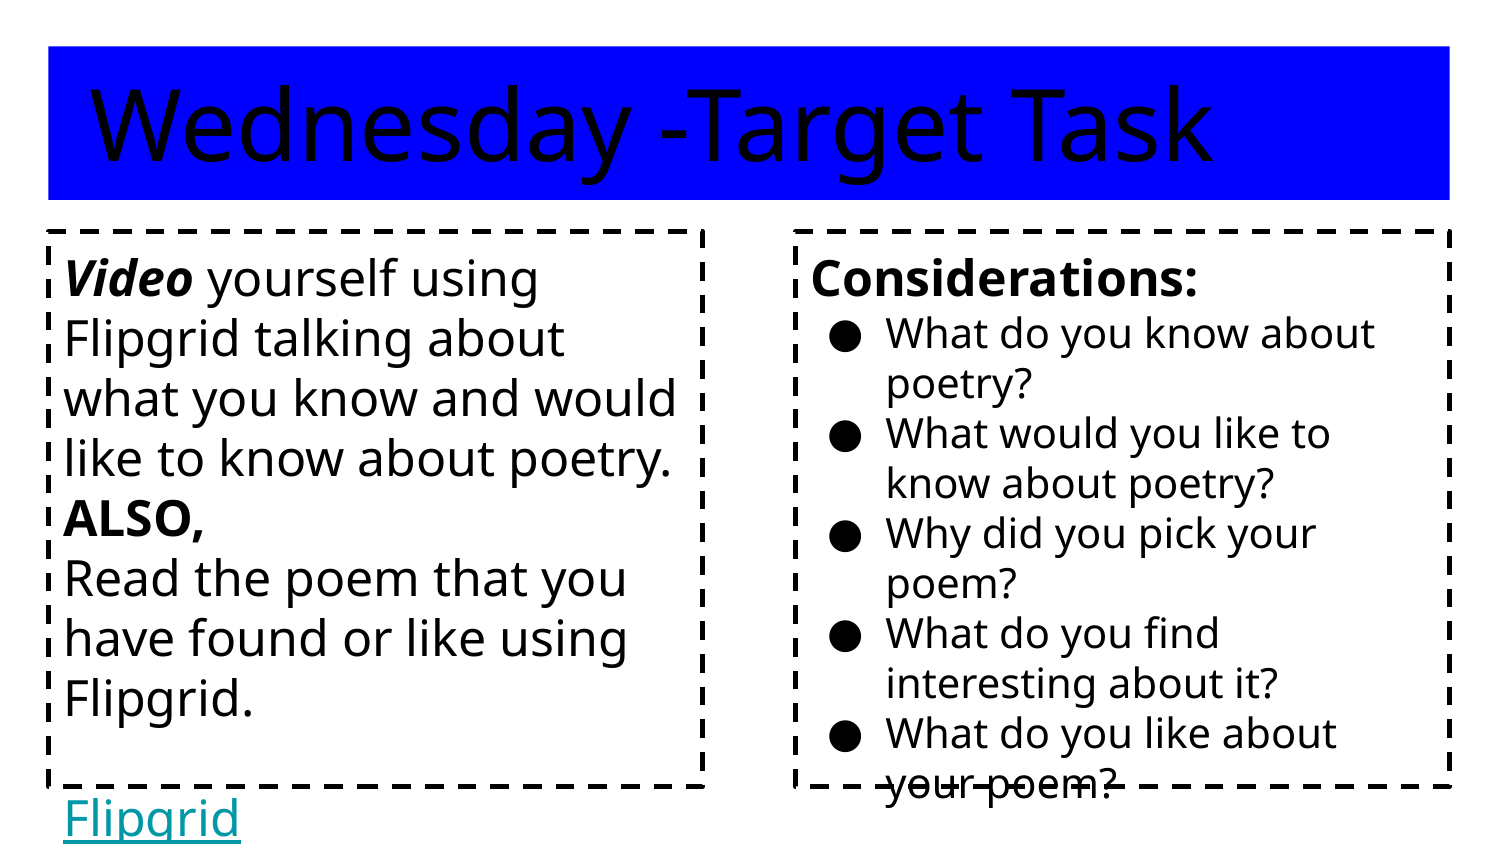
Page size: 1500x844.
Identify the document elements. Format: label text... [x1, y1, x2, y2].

text_box Considerations: What do you know about poetry? What would you like to know about poetry? Why did you pick your poem? What do you find interesting about it? What do you like about your poem? [795, 231, 1450, 787]
text_box Video yourself using Flipgrid talking about what you know and would like to know about poetry. ALSO, Read the poem that you have found or like using Flipgrid. Flipgrid [48, 231, 703, 787]
text_box Wednesday -Target Task [48, 46, 1450, 200]
